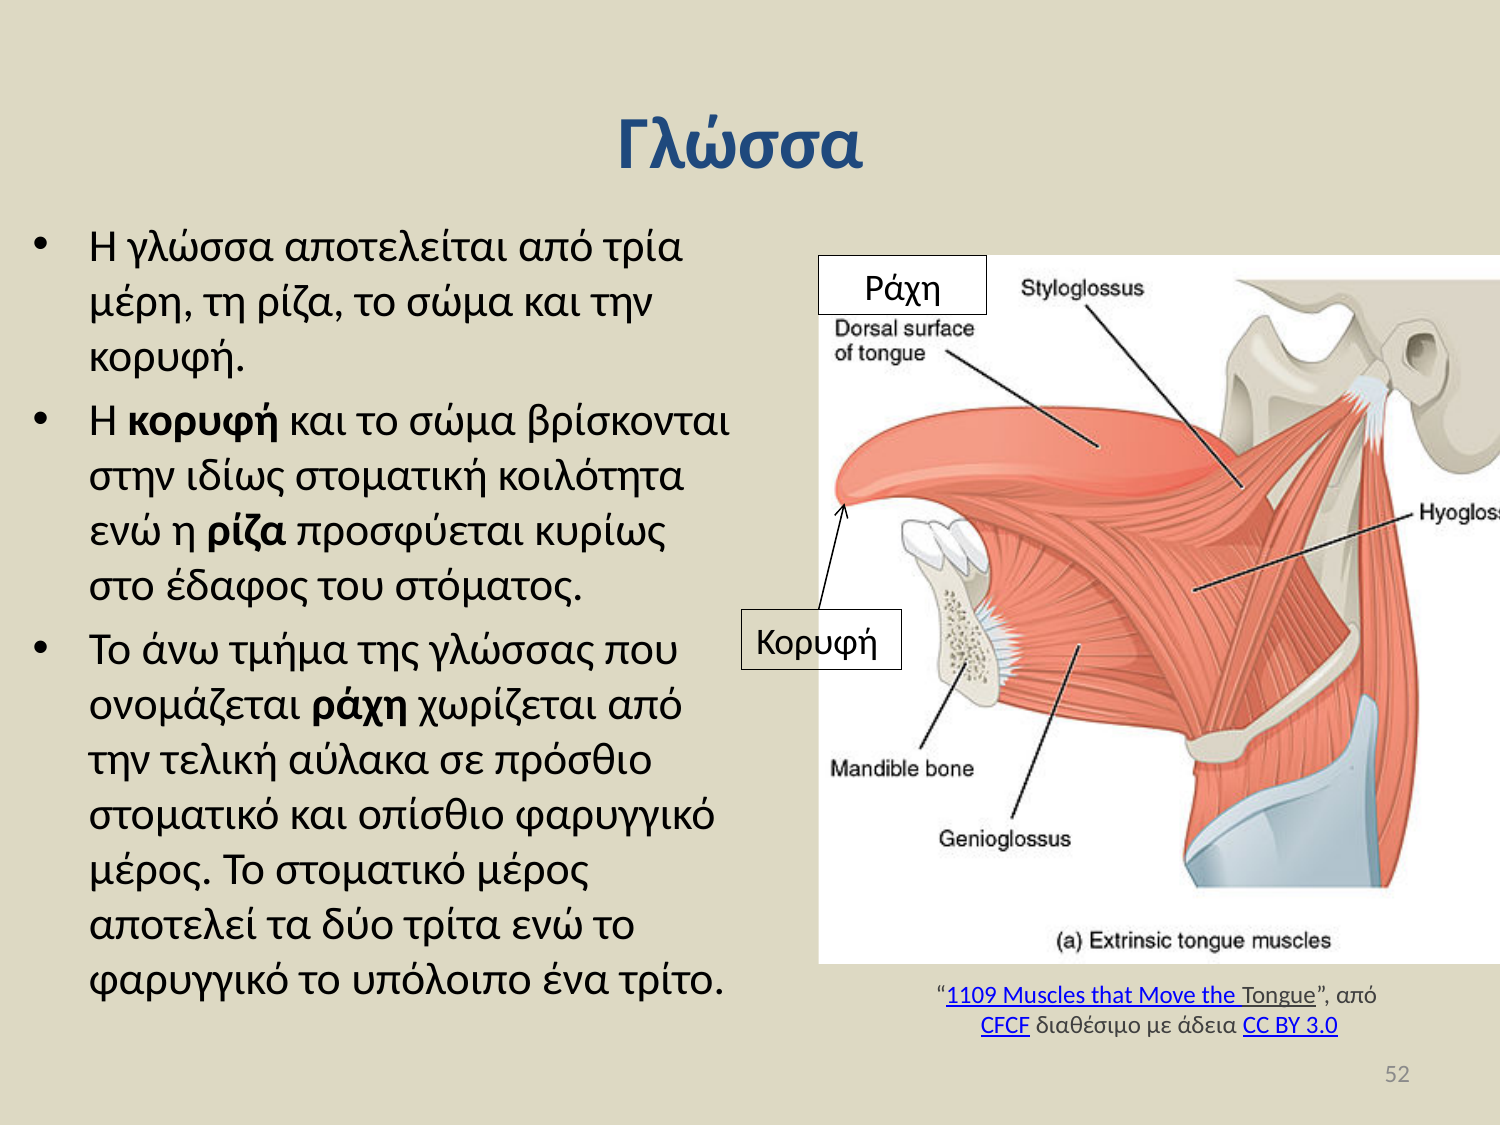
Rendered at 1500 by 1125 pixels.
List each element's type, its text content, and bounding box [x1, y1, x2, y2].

slide_number 52 [1074, 1042, 1425, 1103]
text_box “1109 Muscles that Move the Tongue”, από CFCF διαθέσιμo με άδεια CC BY 3.0 [902, 971, 1417, 1046]
title Γλώσσα [75, 45, 1425, 233]
list Η γλώσσα αποτελείται από τρία μέρη, τη ρίζα, το σώμα και την κορυφή. Η κορυφή και το σώμα βρίσκονται στην ιδίως στοματική κοιλότητα ενώ η ρίζα προσφύεται κυρίως στο έδαφος του στόματος. Το άνω τμήμα της γλώσσας που ονομάζεται ράχη χωρίζεται από την τελική αύλακα σε πρόσθιο στοματικό και οπίσθιο φαρυγγικό μέρος. Το στοματικό μέρος αποτελεί τα δύο τρίτα ενώ το φαρυγγικό το υπόλοιπο ένα τρίτο. [17, 208, 750, 1106]
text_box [740, 255, 1500, 964]
